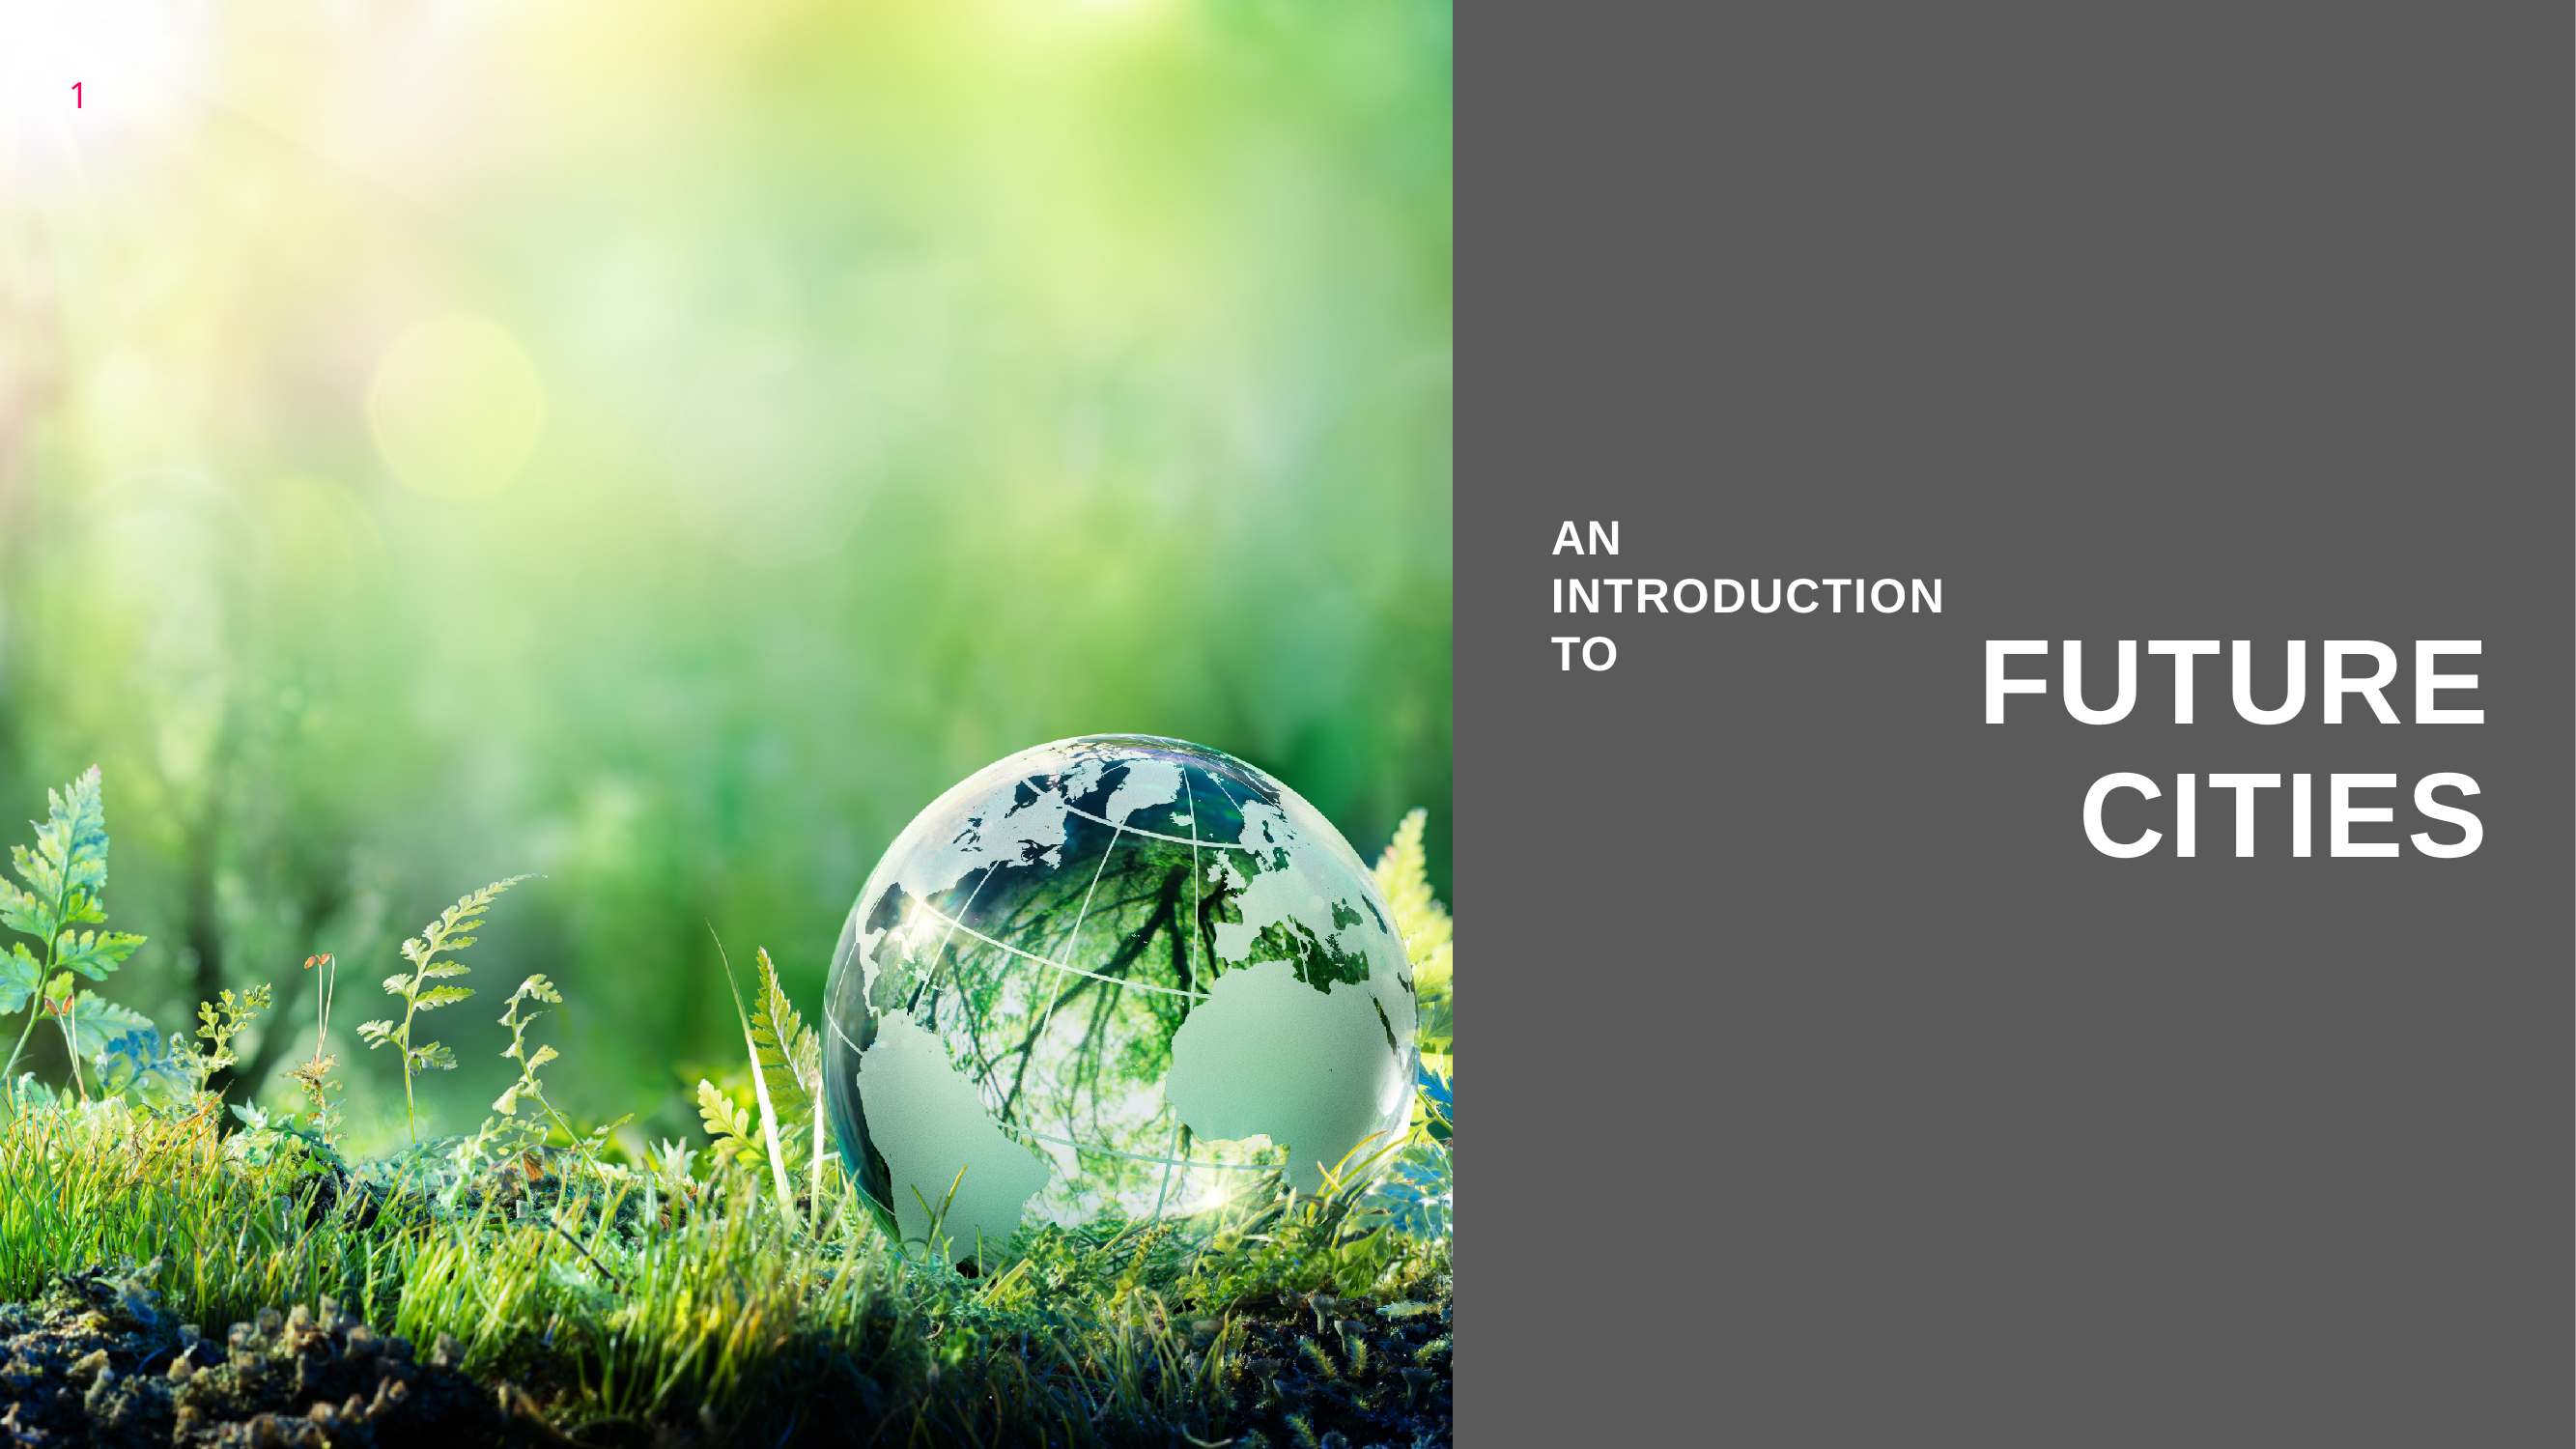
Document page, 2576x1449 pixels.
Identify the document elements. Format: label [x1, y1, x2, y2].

text_box [0, 0, 2576, 1449]
